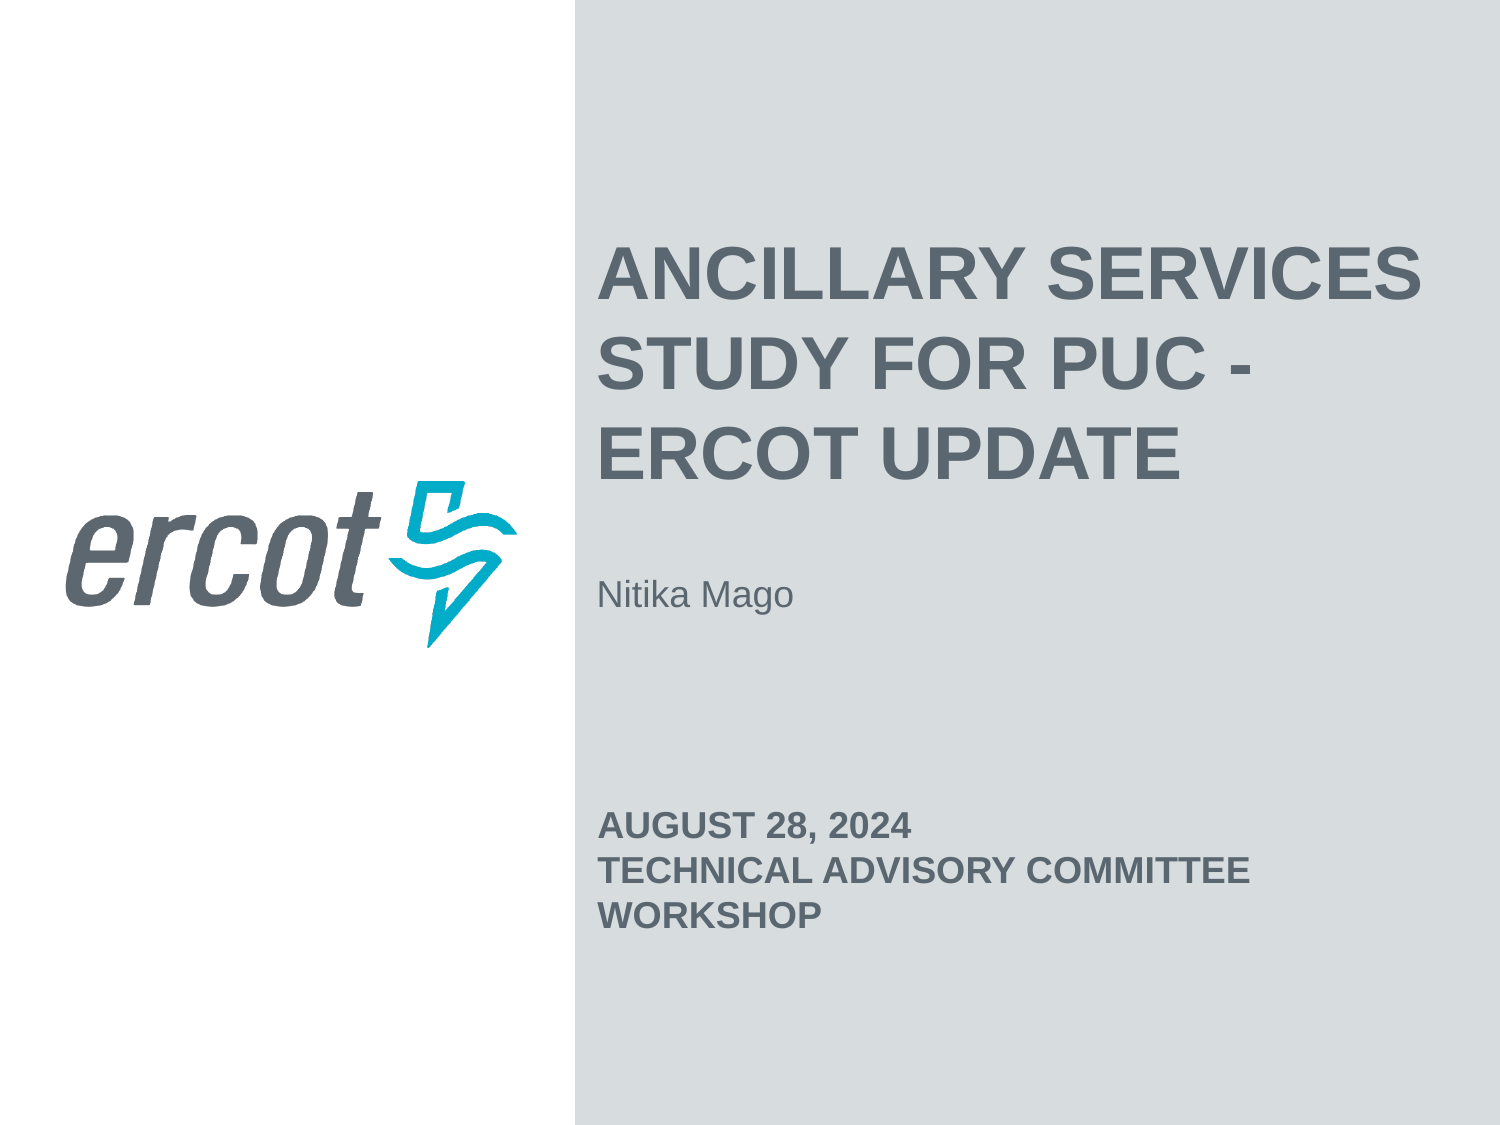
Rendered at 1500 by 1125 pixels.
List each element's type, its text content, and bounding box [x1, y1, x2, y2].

picture [56, 471, 525, 654]
list Ancillary Services Study for PUC - ERCOT Update [581, 217, 1488, 596]
list Nitika Mago [581, 562, 1315, 714]
list August 28, 2024 Technical Advisory Committee Workshop [582, 793, 1315, 900]
